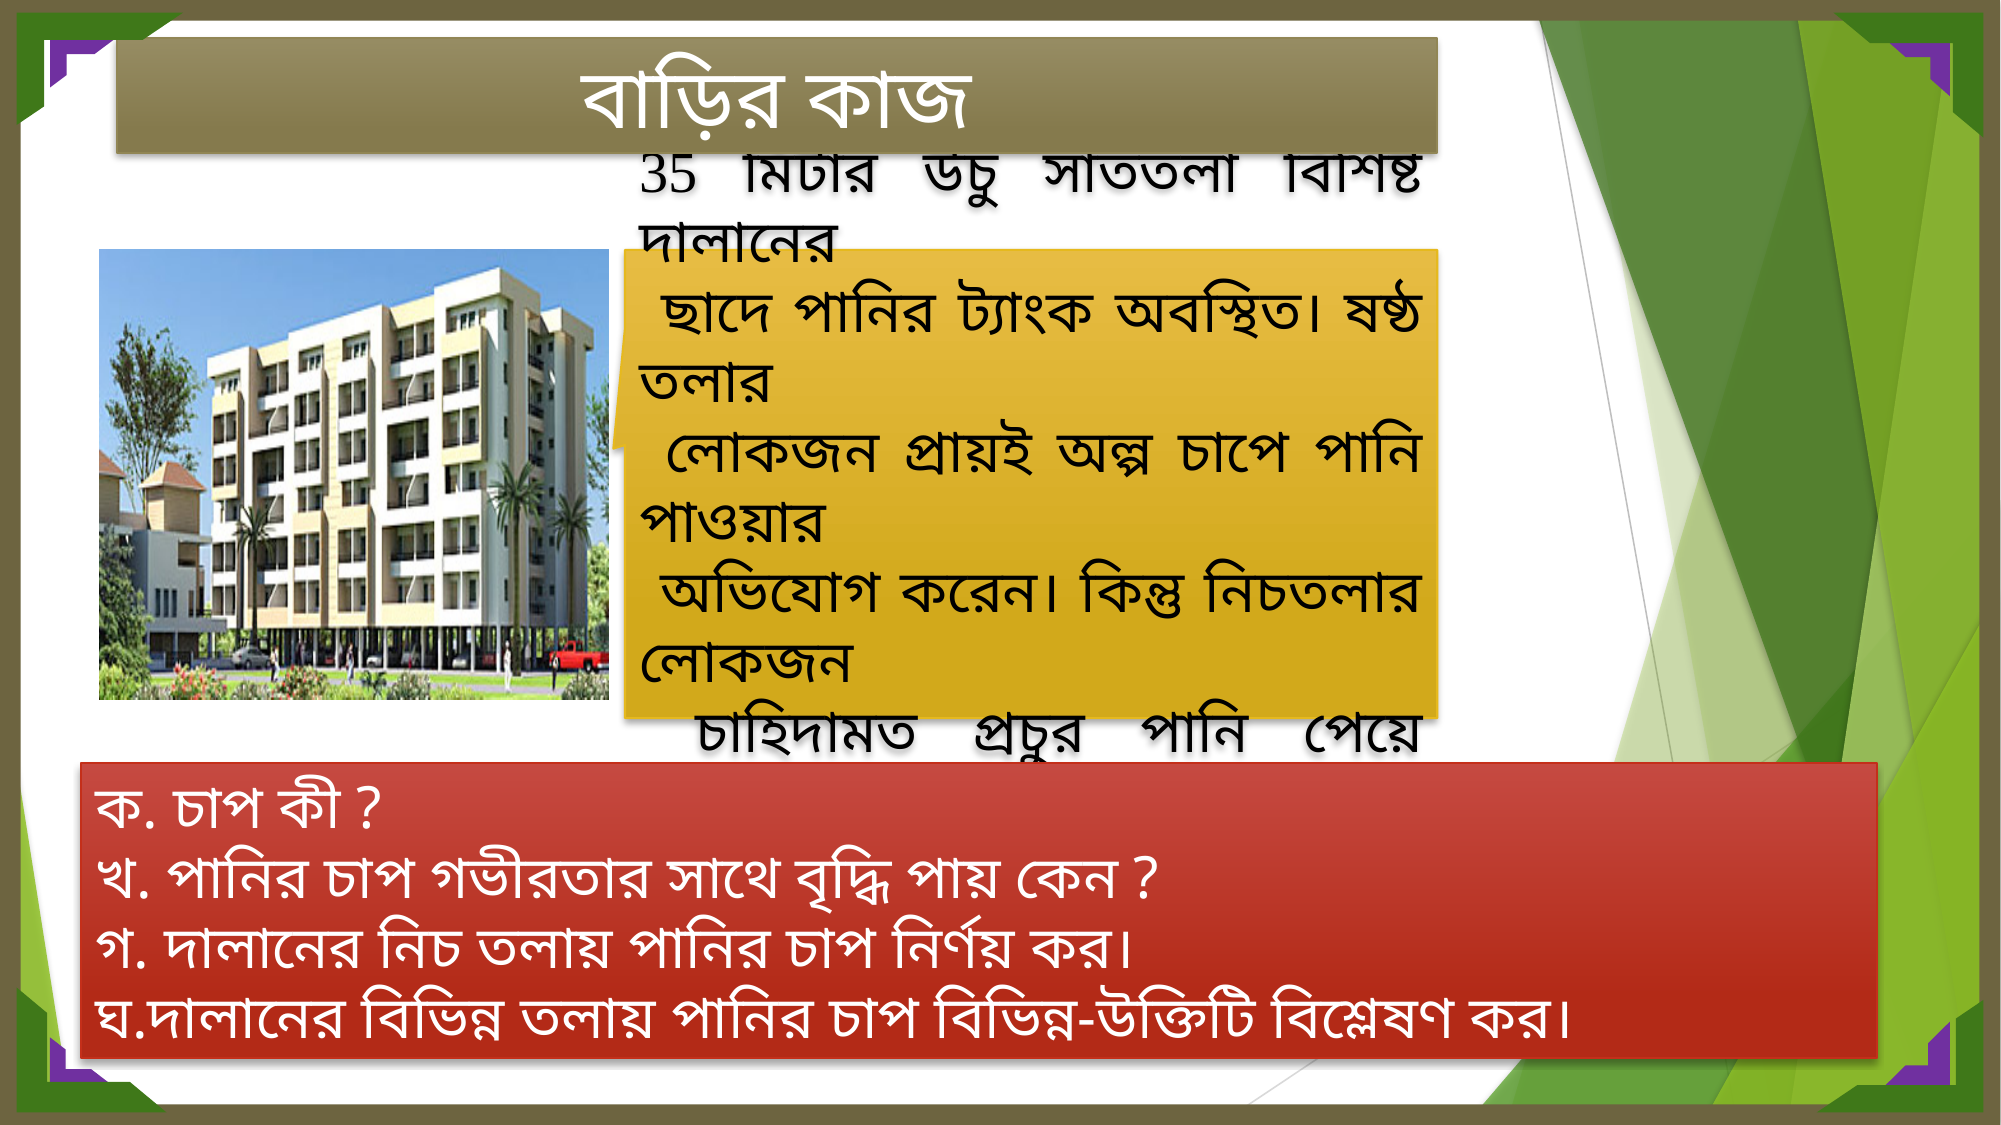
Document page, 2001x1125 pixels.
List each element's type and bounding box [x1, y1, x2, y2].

text_box [0, 0, 2000, 1125]
